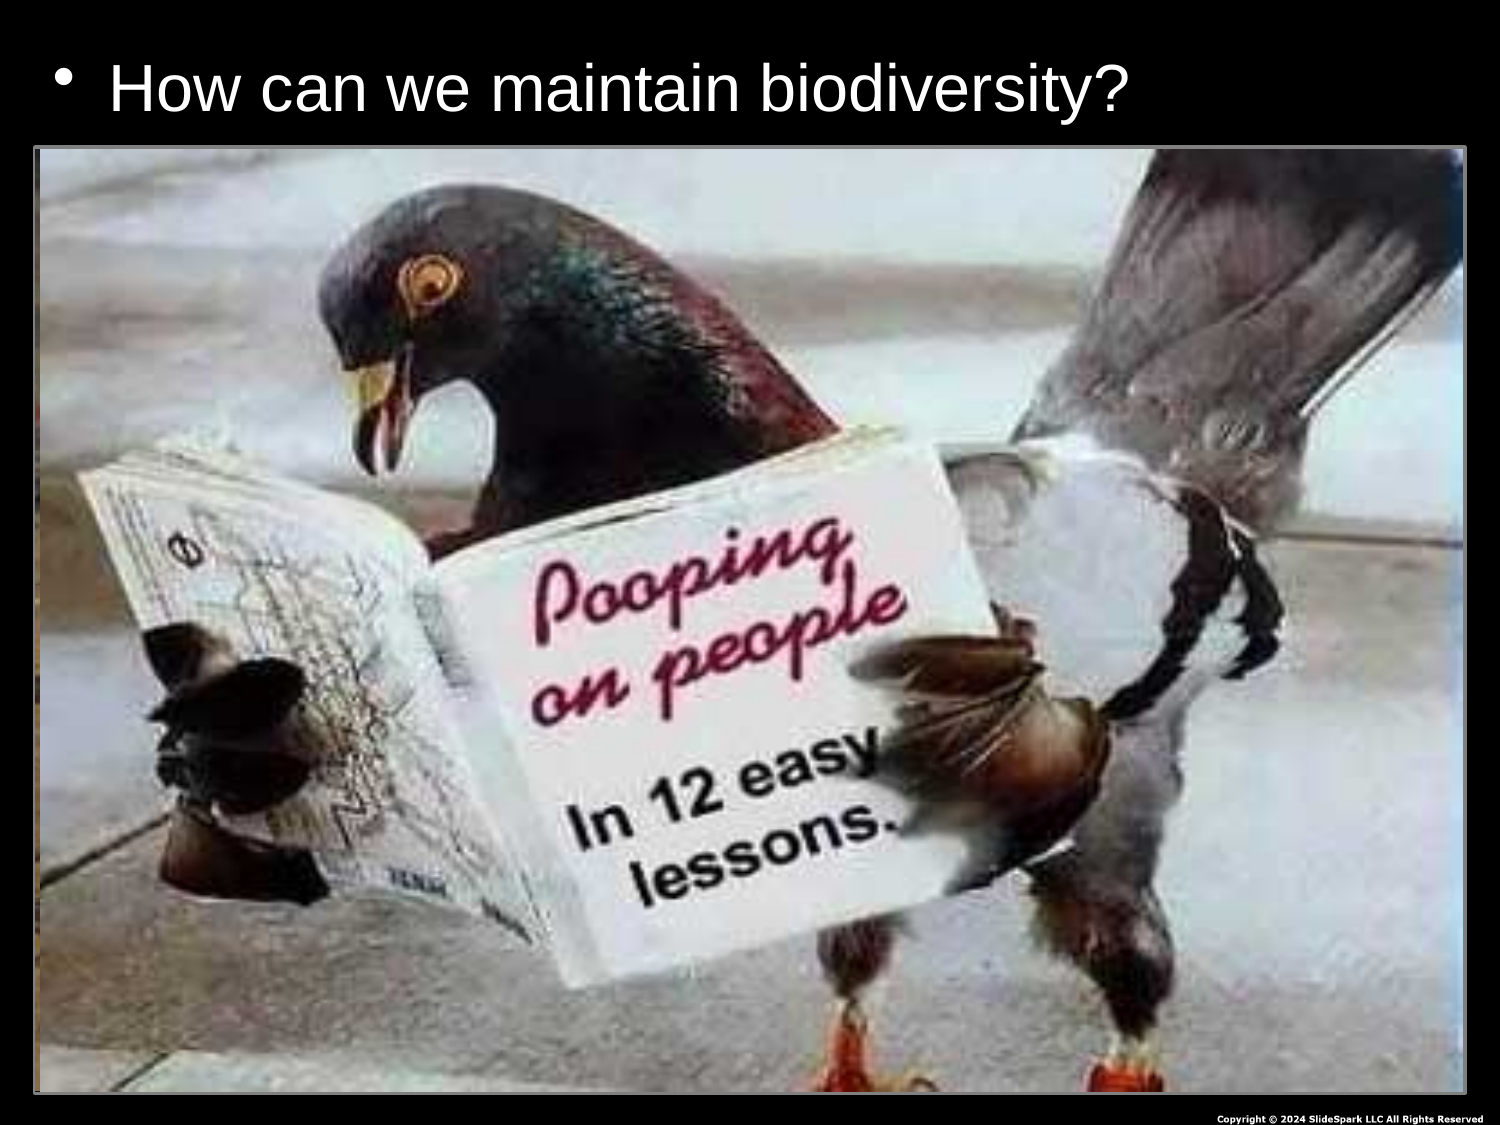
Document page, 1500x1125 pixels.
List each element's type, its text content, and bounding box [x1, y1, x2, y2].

picture [1216, 1113, 1486, 1125]
list How can we maintain biodiversity? [37, 37, 1425, 145]
picture [35, 149, 1463, 1092]
